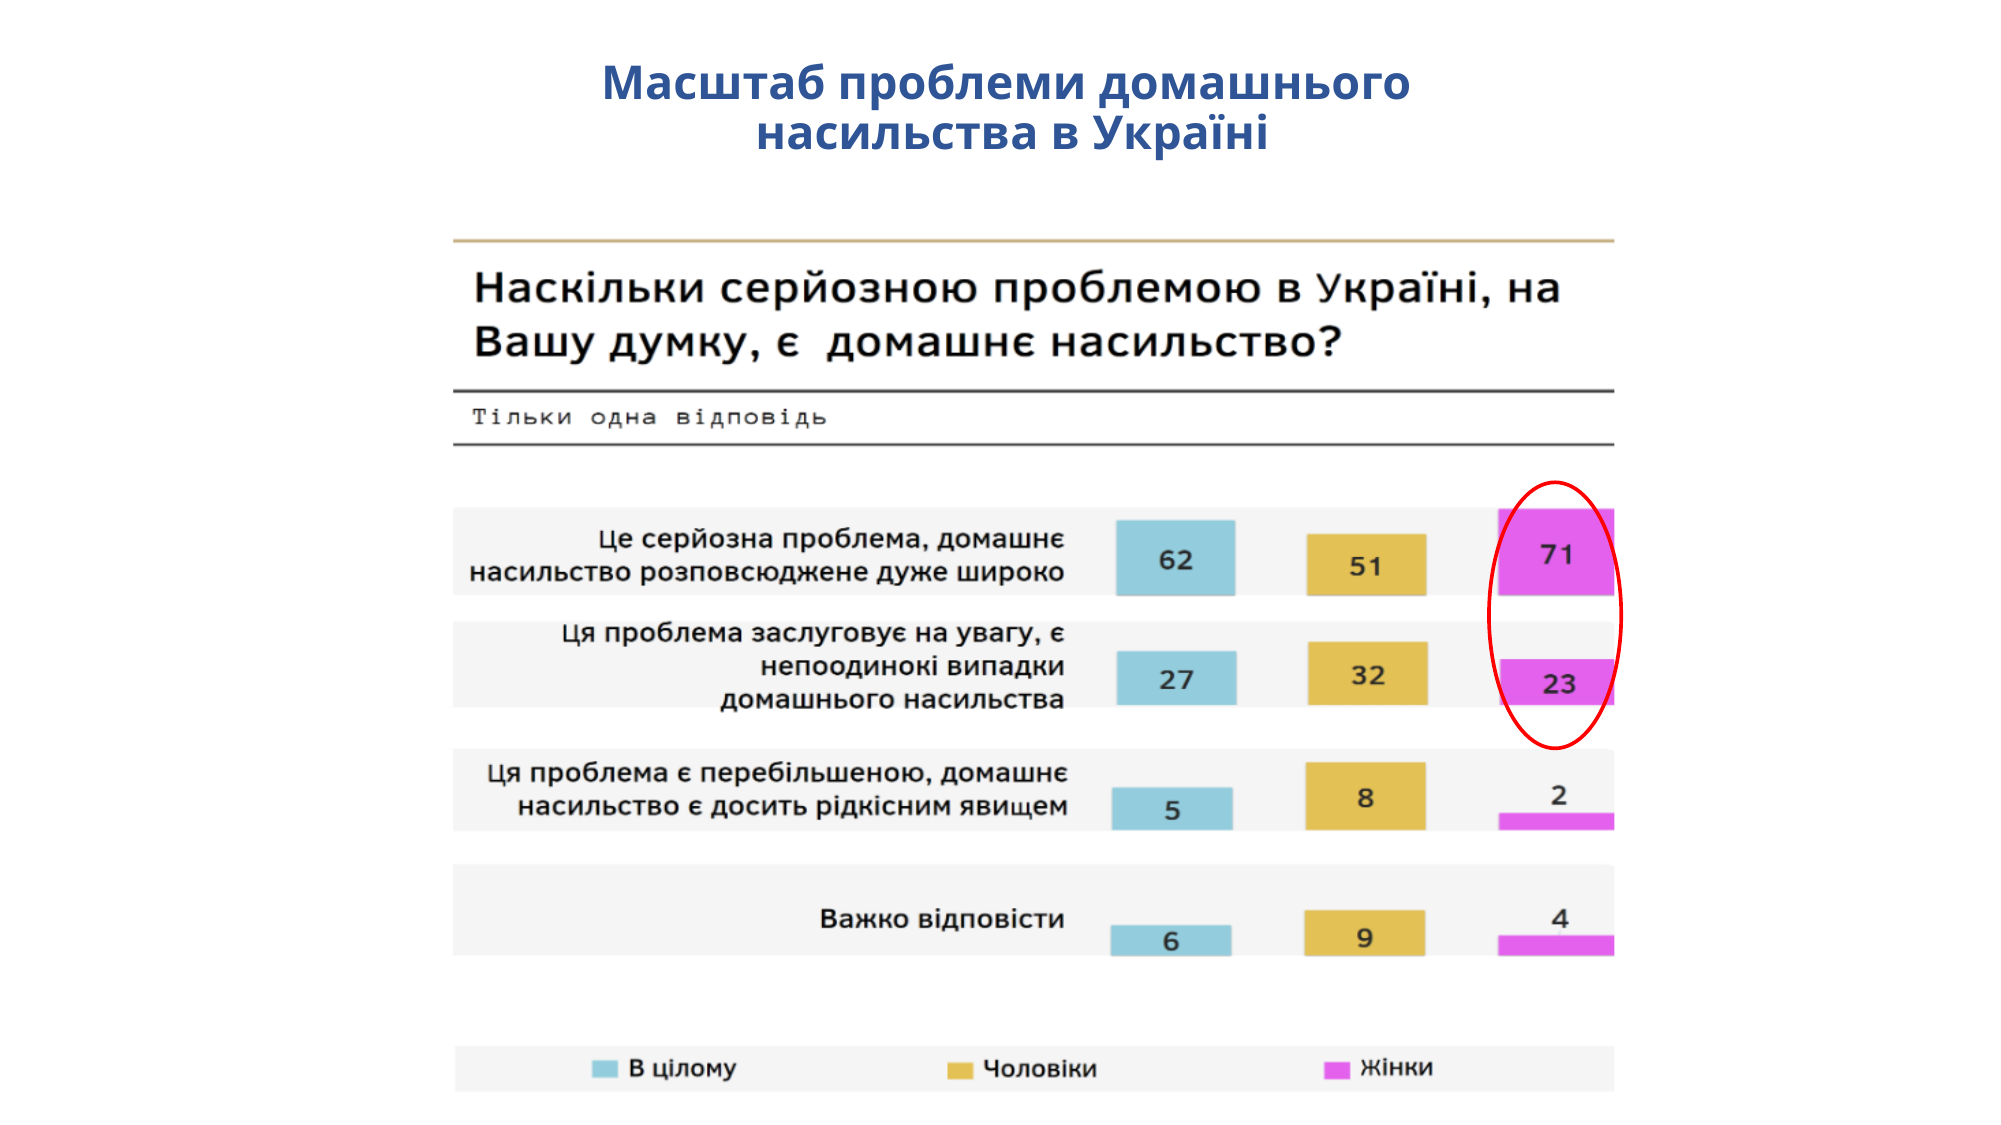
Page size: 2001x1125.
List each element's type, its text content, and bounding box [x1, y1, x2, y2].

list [444, 237, 1615, 1104]
text_box [1615, 554, 1623, 677]
title Масштаб проблеми домашнього насильства в Україні [146, 0, 1879, 225]
